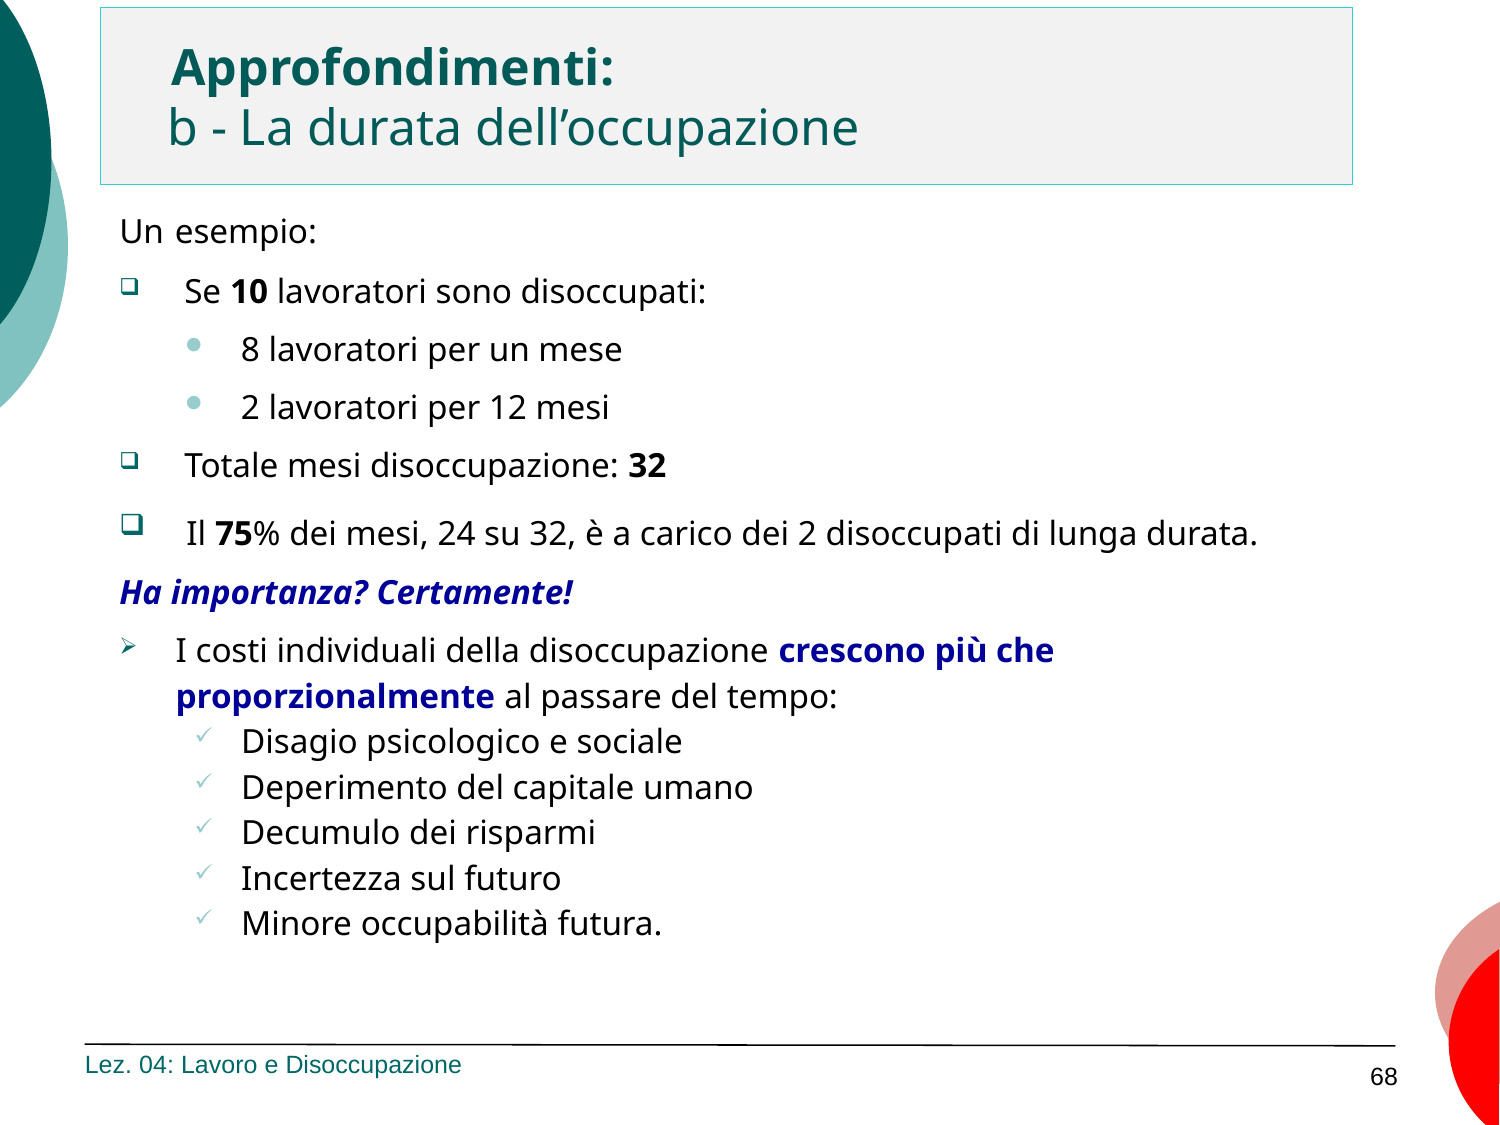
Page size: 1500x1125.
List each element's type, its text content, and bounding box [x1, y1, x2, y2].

title Approfondimenti: b - La durata dell’occupazione [100, 7, 1353, 185]
list Un esempio: Se 10 lavoratori sono disoccupati: 8 lavoratori per un mese 2 lavoratori per 12 mesi Totale mesi disoccupazione: 32 Il 75% dei mesi, 24 su 32, è a carico dei 2 disoccupati di lunga durata. Ha importanza? Certamente! I costi individuali della disoccupazione crescono più che proporzionalmente al passare del tempo: Disagio psicologico e sociale Deperimento del capitale umano Decumulo dei risparmi Incertezza sul futuro Minore occupabilità futura. [104, 187, 1393, 1037]
footer Lez. 04: Lavoro e Disoccupazione [69, 1036, 662, 1086]
